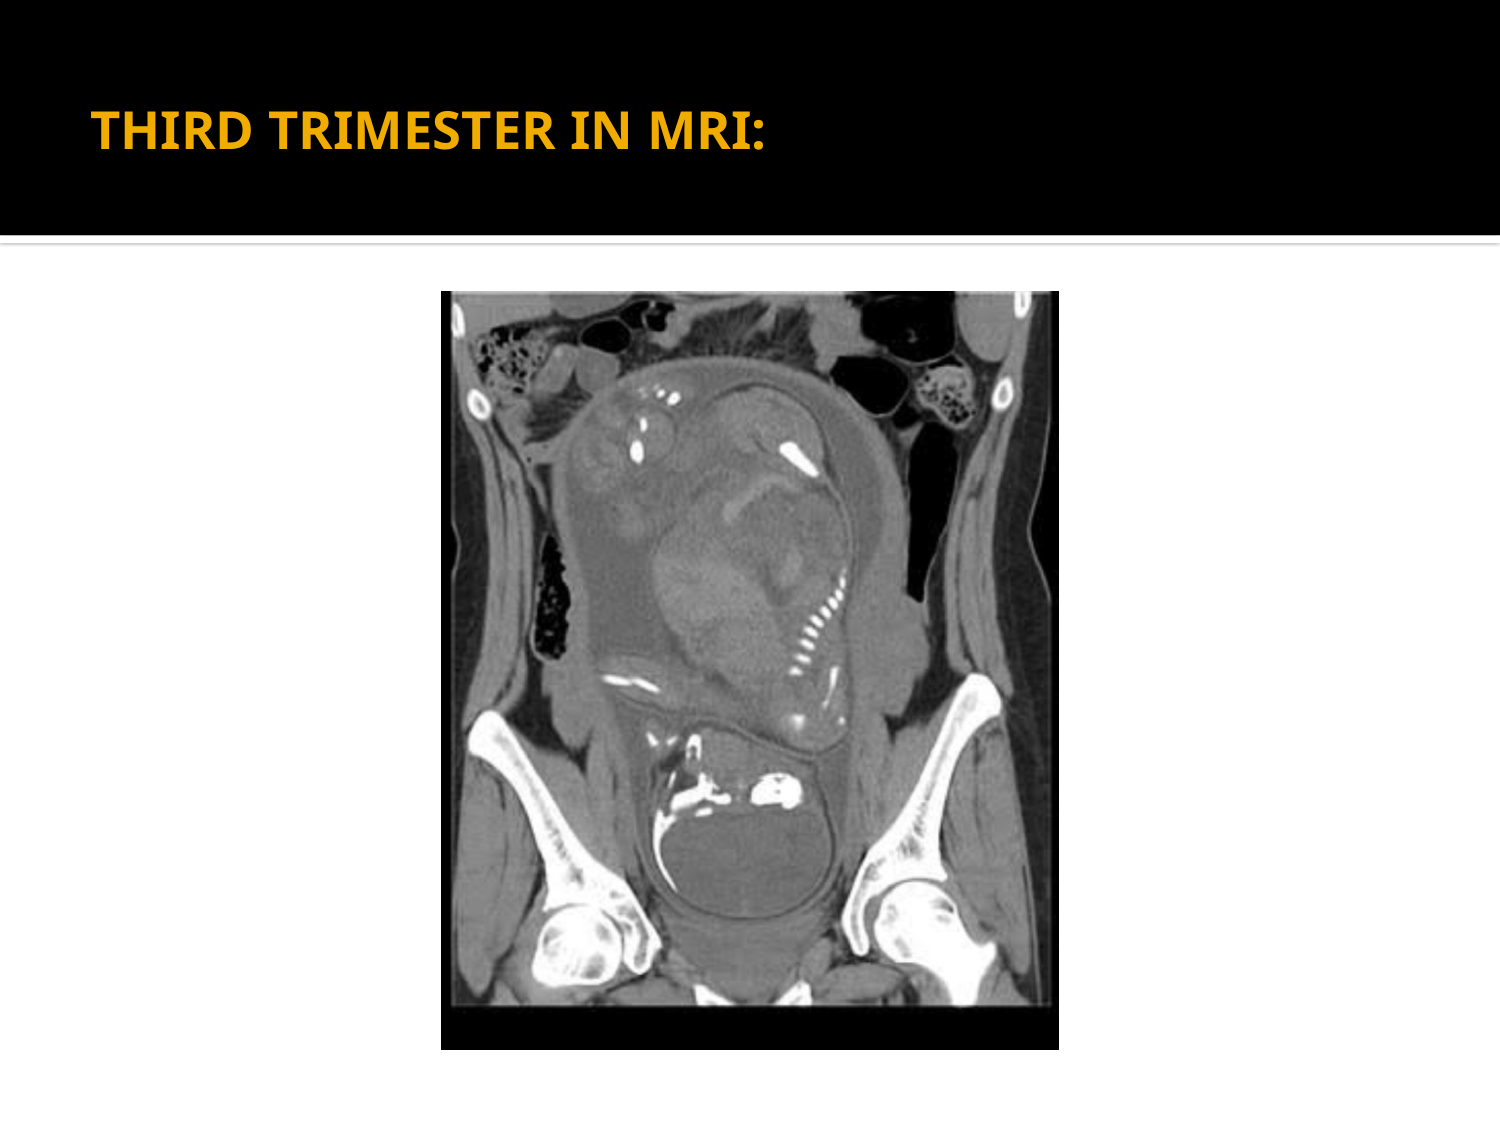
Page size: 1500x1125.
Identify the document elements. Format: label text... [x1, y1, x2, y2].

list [441, 291, 1059, 1050]
title Third trimester in MRI: [75, 25, 1425, 231]
